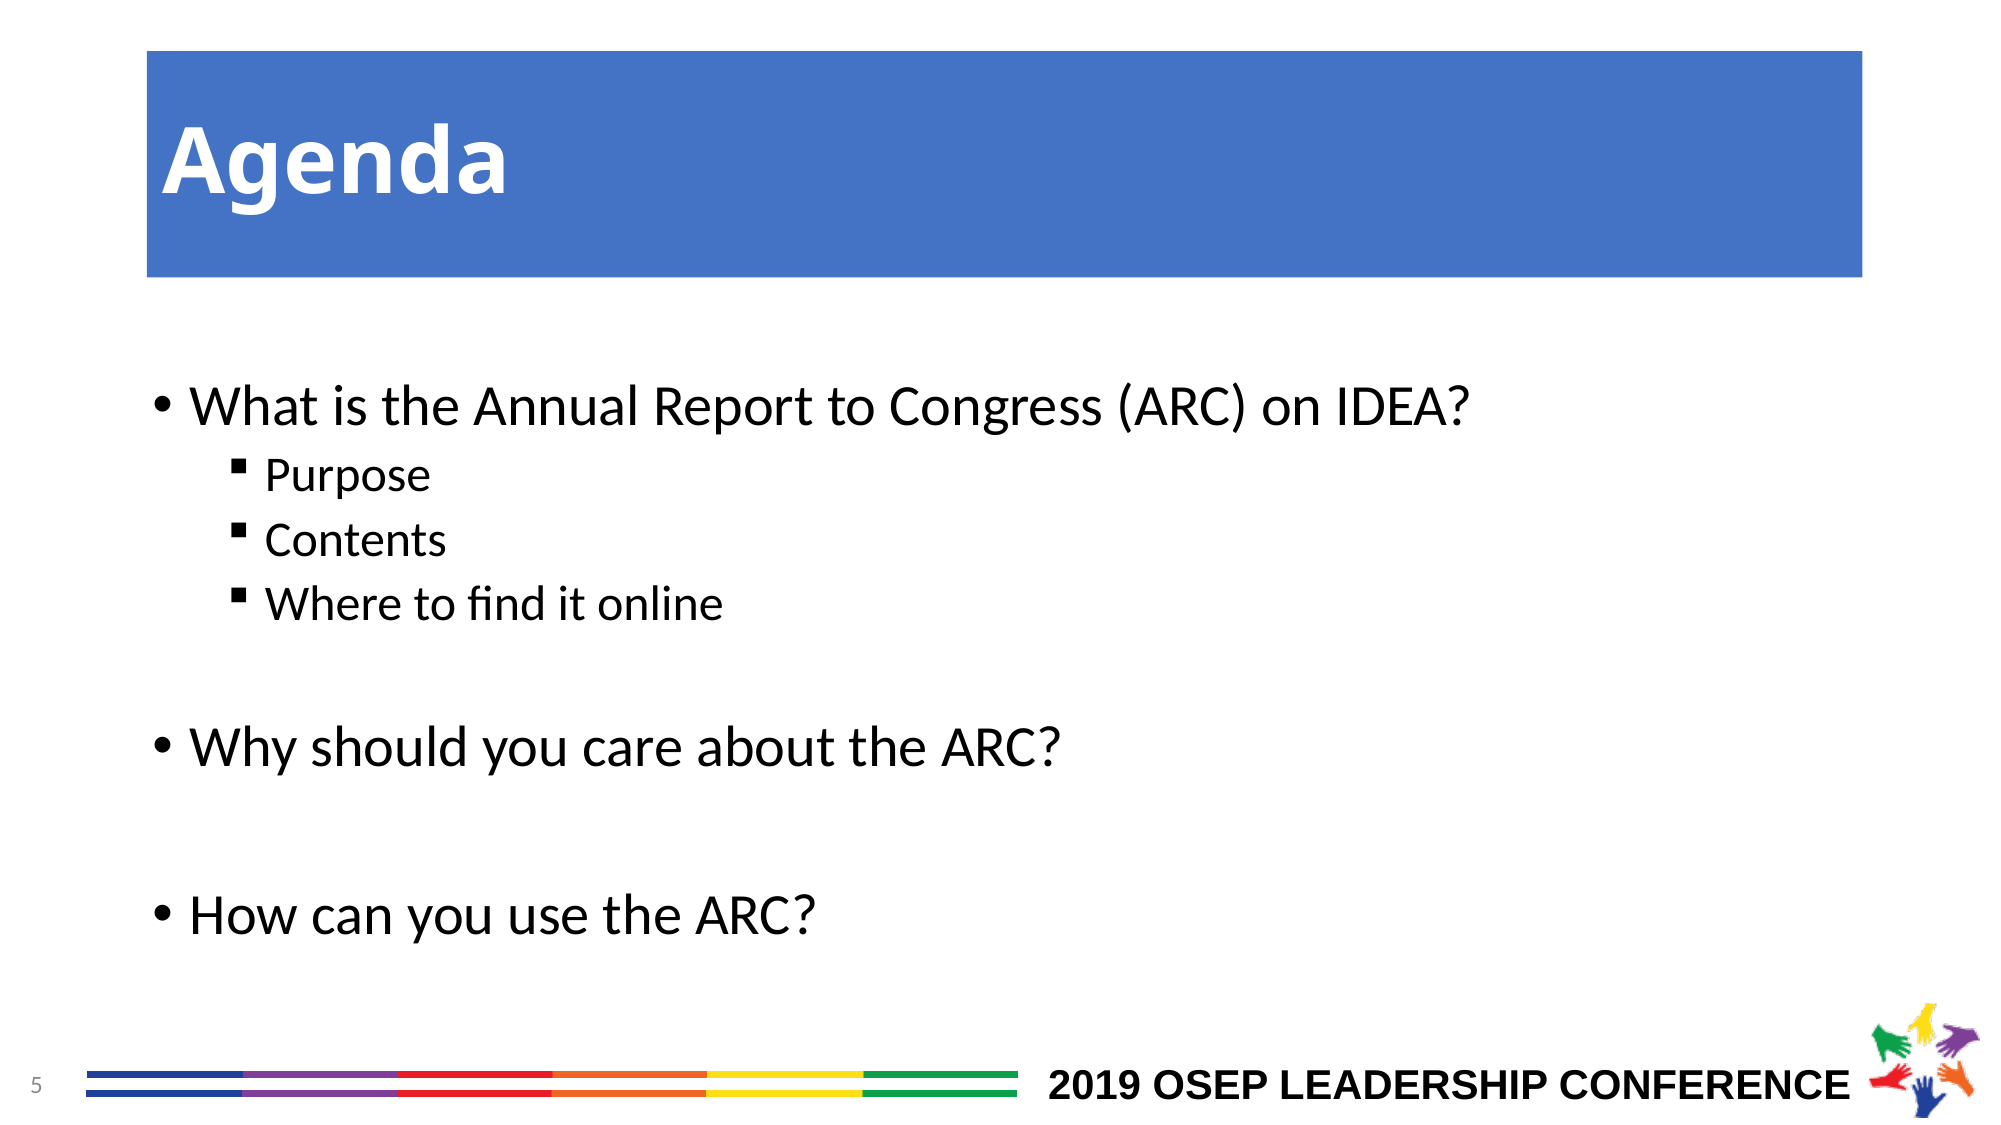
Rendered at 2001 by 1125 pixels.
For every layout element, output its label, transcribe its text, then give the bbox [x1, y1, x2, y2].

picture [1869, 1003, 1980, 1118]
picture [466, 1090, 1017, 1097]
title Agenda [146, 51, 1863, 277]
list What is the Annual Report to Congress (ARC) on IDEA? Purpose Contents Where to find it online Why should you care about the ARC? How can you use the ARC? [137, 277, 1863, 992]
picture [466, 1071, 1018, 1078]
slide_number 5 [15, 1053, 466, 1114]
